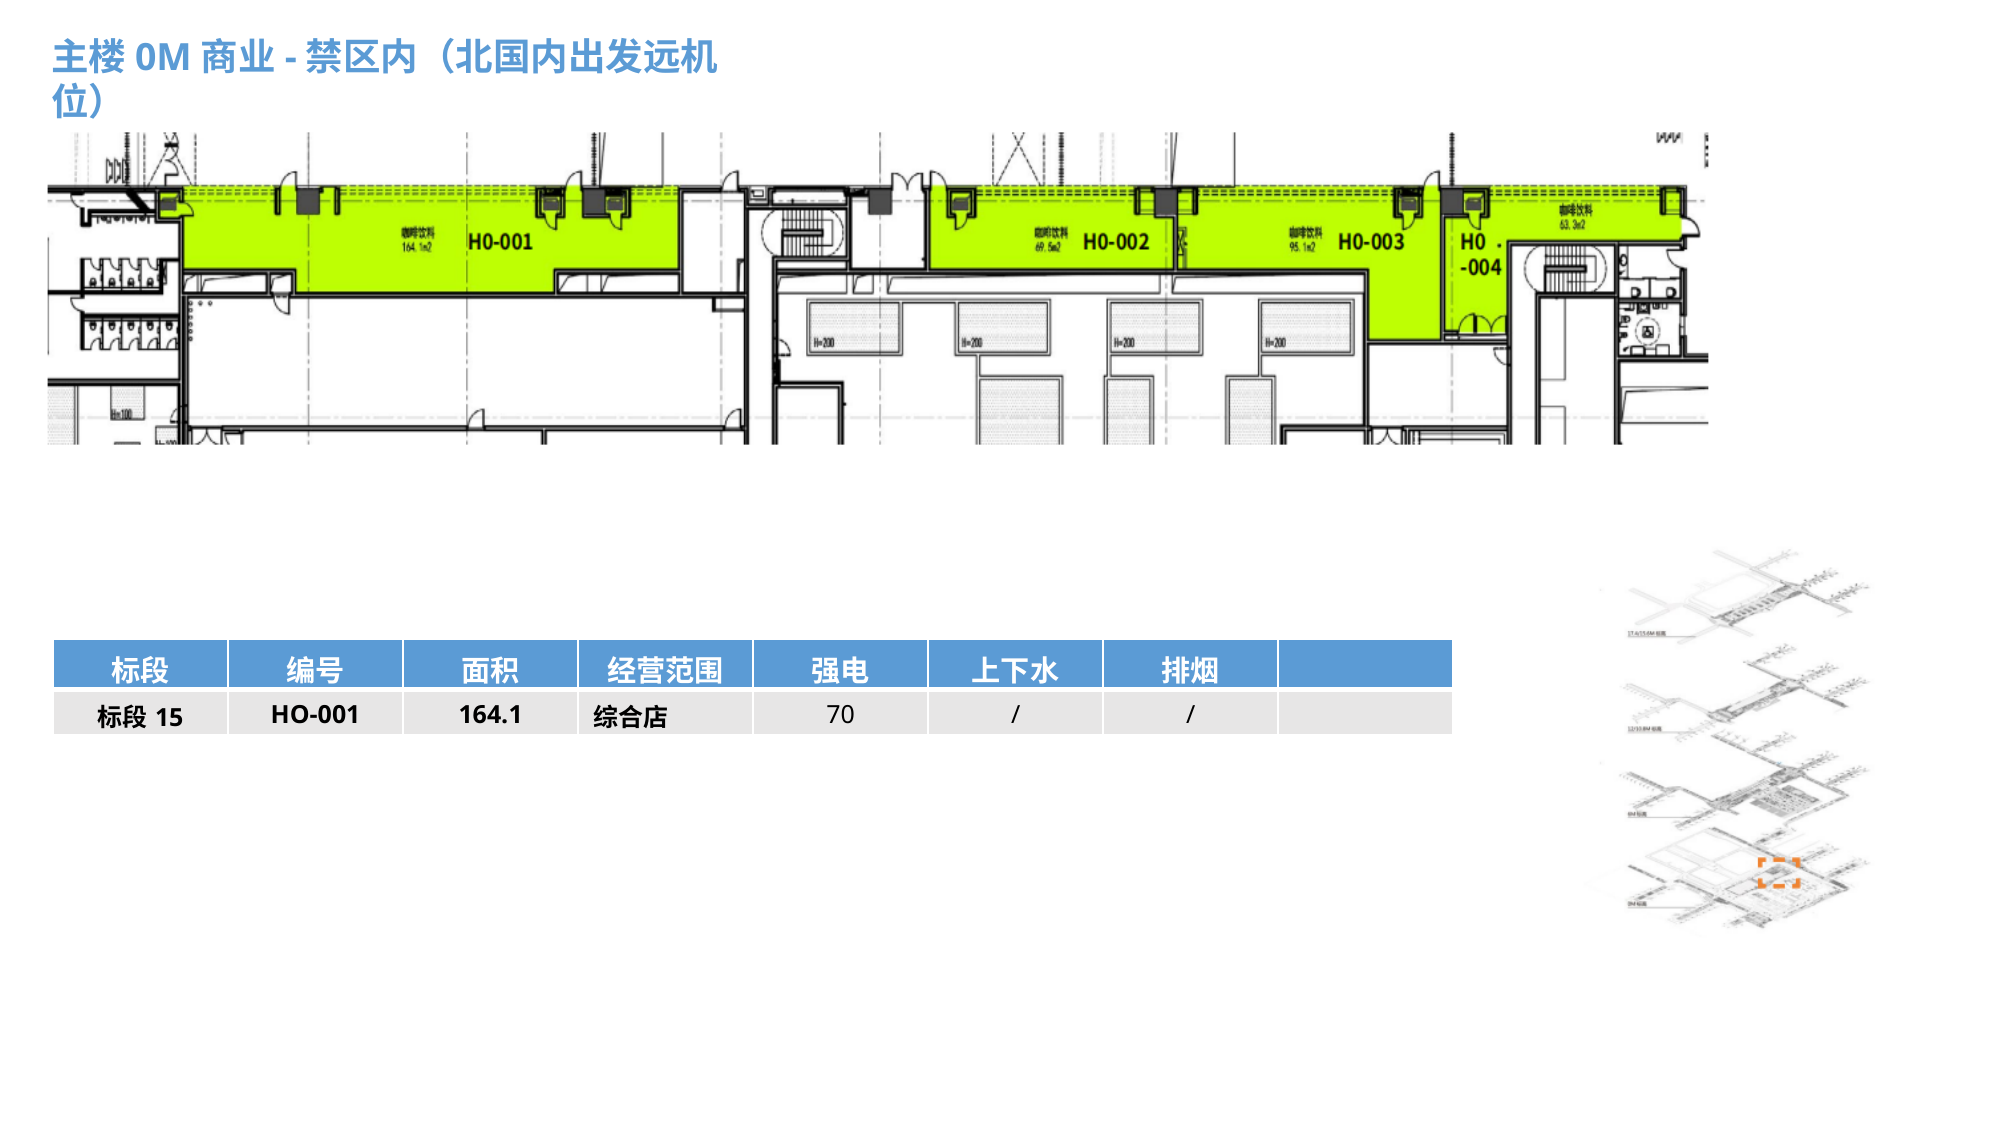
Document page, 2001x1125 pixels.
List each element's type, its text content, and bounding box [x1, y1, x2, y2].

table_header [1279, 640, 1452, 687]
table_cell 综合店 [579, 692, 752, 734]
table_header 经营范围 [579, 640, 752, 687]
text_box 主楼0M商业-禁区内（北国内出发远机位） [36, 25, 793, 92]
table_cell 164.1 [404, 692, 577, 734]
table_header 标段 [54, 640, 227, 687]
table_header 强电 [754, 640, 927, 687]
table_header 面积 [404, 640, 577, 687]
table_cell HO-001 [229, 692, 402, 734]
table_cell 70 [754, 692, 927, 734]
table_header 编号 [229, 640, 402, 687]
table_cell / [1104, 692, 1277, 734]
picture [0, 92, 1943, 966]
table_cell 标段15 [54, 692, 227, 734]
table_cell [1279, 692, 1452, 734]
table_header 上下水 [929, 640, 1102, 687]
table_cell / [929, 692, 1102, 734]
table_header 排烟 [1104, 640, 1277, 687]
